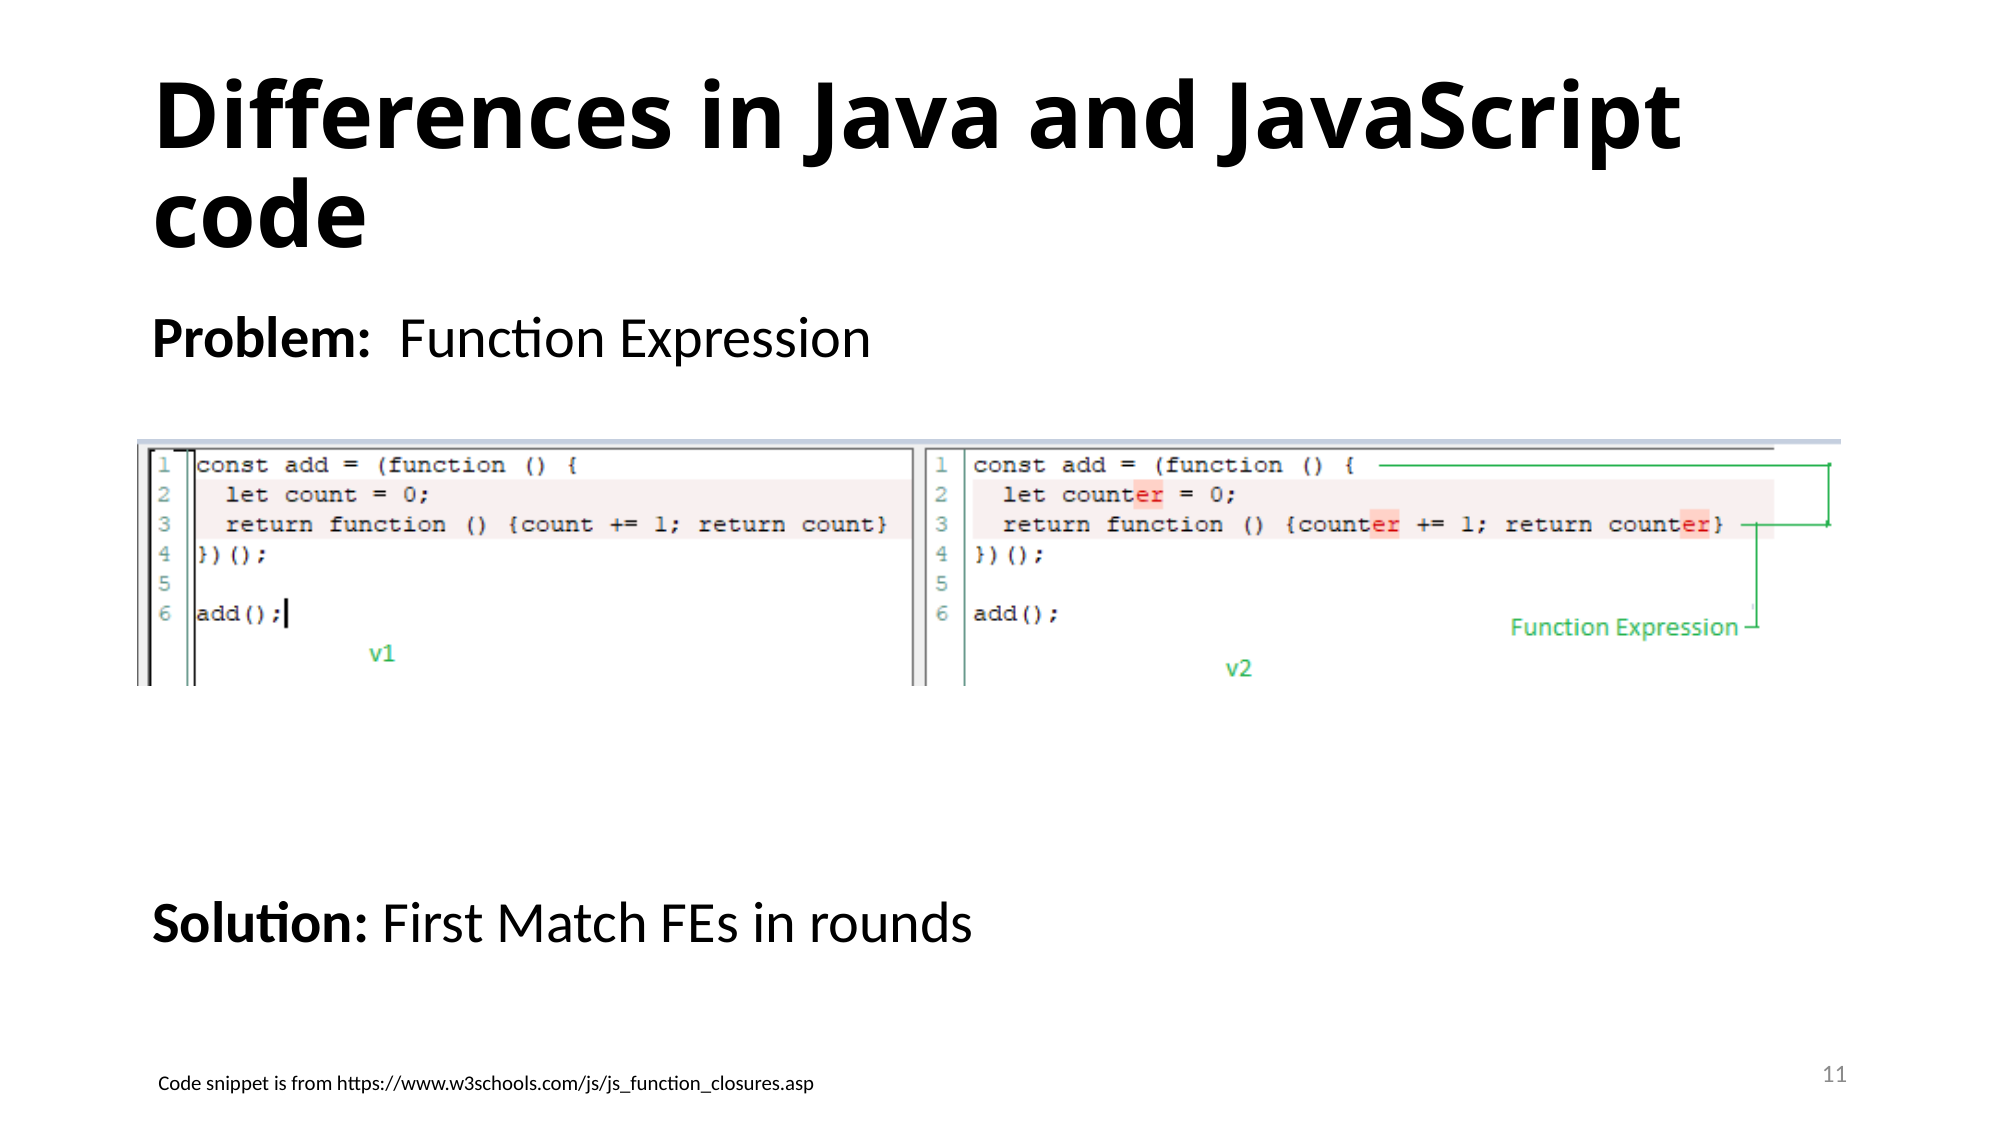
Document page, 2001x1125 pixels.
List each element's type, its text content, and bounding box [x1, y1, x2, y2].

title Differences in Java and JavaScript code [137, 59, 1863, 278]
slide_number 11 [1412, 1042, 1863, 1103]
text_box Code snippet is from https://www.w3schools.com/js/js_function_closures.asp [143, 1062, 830, 1102]
list Problem: Function Expression Solution: First Match FEs in rounds [137, 299, 1863, 1014]
picture [137, 439, 1841, 686]
